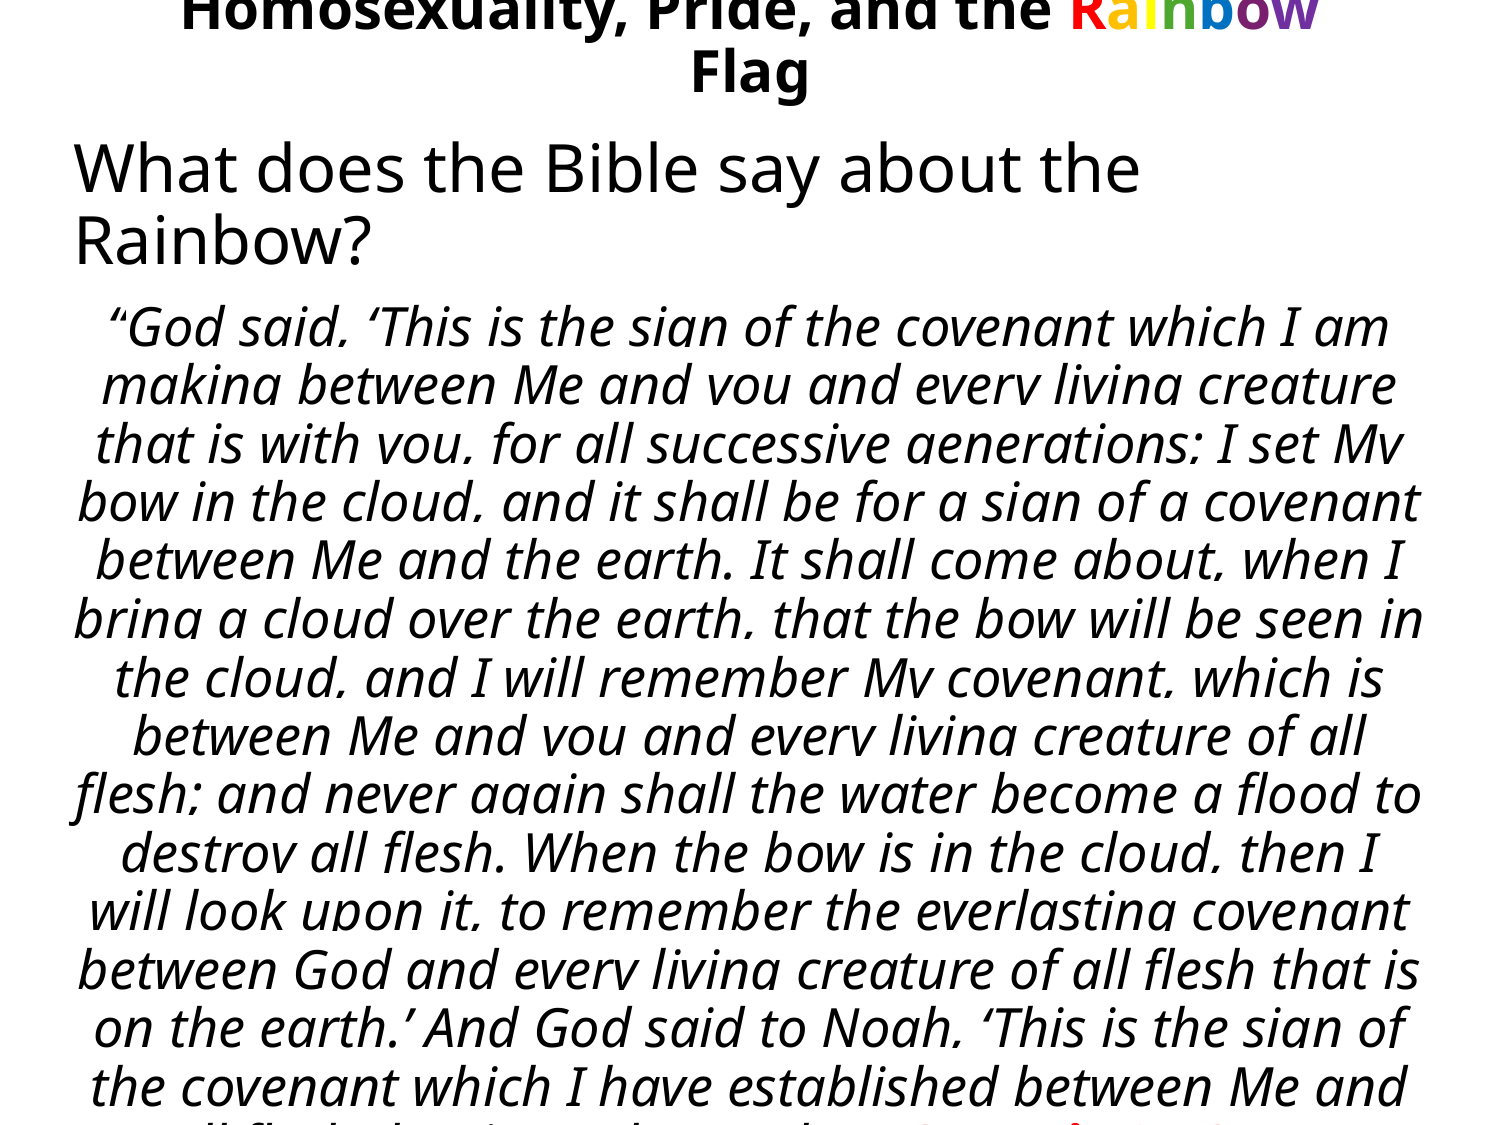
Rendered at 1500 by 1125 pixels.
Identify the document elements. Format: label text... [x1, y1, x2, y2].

subtitle What does the Bible say about the Rainbow? “God said, ‘This is the sign of the covenant which I am making between Me and you and every living creature that is with you, for all successive generations; I set My bow in the cloud, and it shall be for a sign of a covenant between Me and the earth. It shall come about, when I bring a cloud over the earth, that the bow will be seen in the cloud, and I will remember My covenant, which is between Me and you and every living creature of all flesh; and never again shall the water become a flood to destroy all flesh. When the bow is in the cloud, then I will look upon it, to remember the everlasting covenant between God and every living creature of all flesh that is on the earth.’ And God said to Noah, ‘This is the sign of the covenant which I have established between Me and all flesh that is on the earth.’” (Genesis 9:12-17) [58, 127, 1442, 1125]
title Homosexuality, Pride, and the Rainbow Flag [112, 0, 1388, 113]
